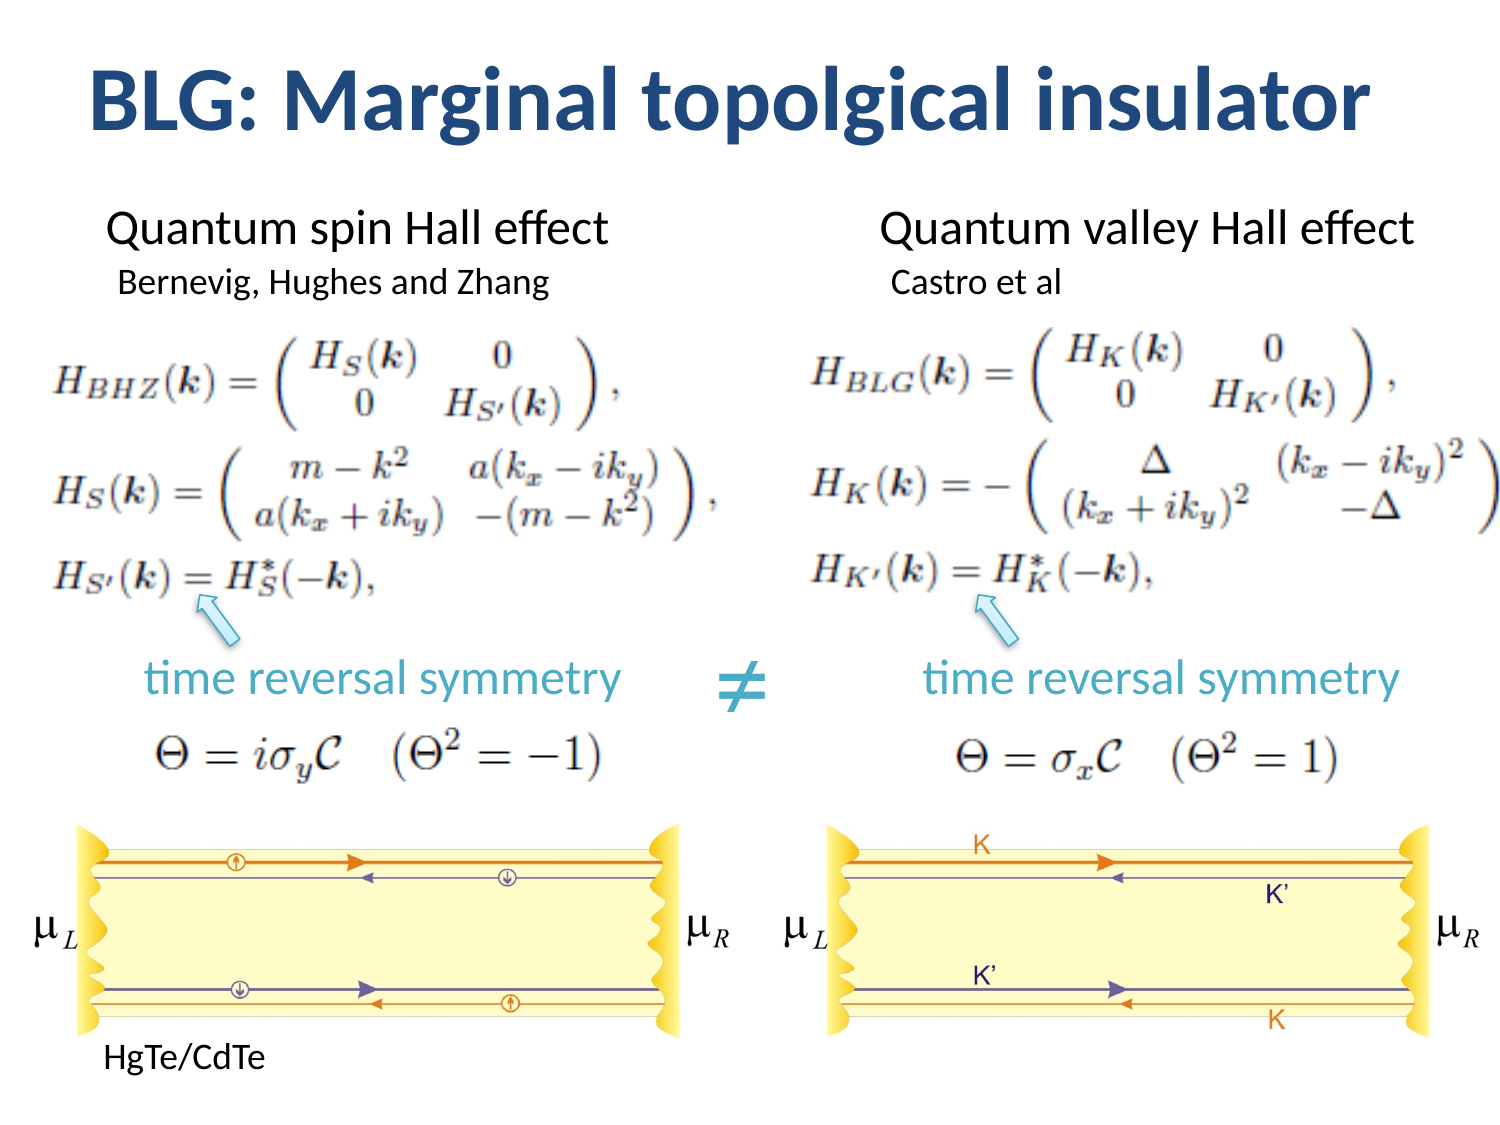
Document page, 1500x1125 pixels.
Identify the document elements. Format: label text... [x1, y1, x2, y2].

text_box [119, 588, 647, 714]
text_box Castro et al [876, 249, 1078, 310]
text_box Bernevig, Hughes and Zhang [102, 249, 566, 310]
text_box HgTe/CdTe [88, 1046, 282, 1085]
picture [49, 324, 726, 612]
text_box Quantum valley Hall effect [864, 187, 1431, 263]
picture [774, 824, 1488, 1038]
picture [24, 824, 738, 1038]
picture [799, 327, 1500, 603]
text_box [898, 588, 1426, 714]
picture [149, 724, 610, 788]
title BLG: Marginal topolgical insulator [37, 0, 1425, 188]
text_box ≠ [699, 602, 800, 753]
picture [949, 724, 1345, 788]
text_box Quantum spin Hall effect [90, 187, 625, 263]
